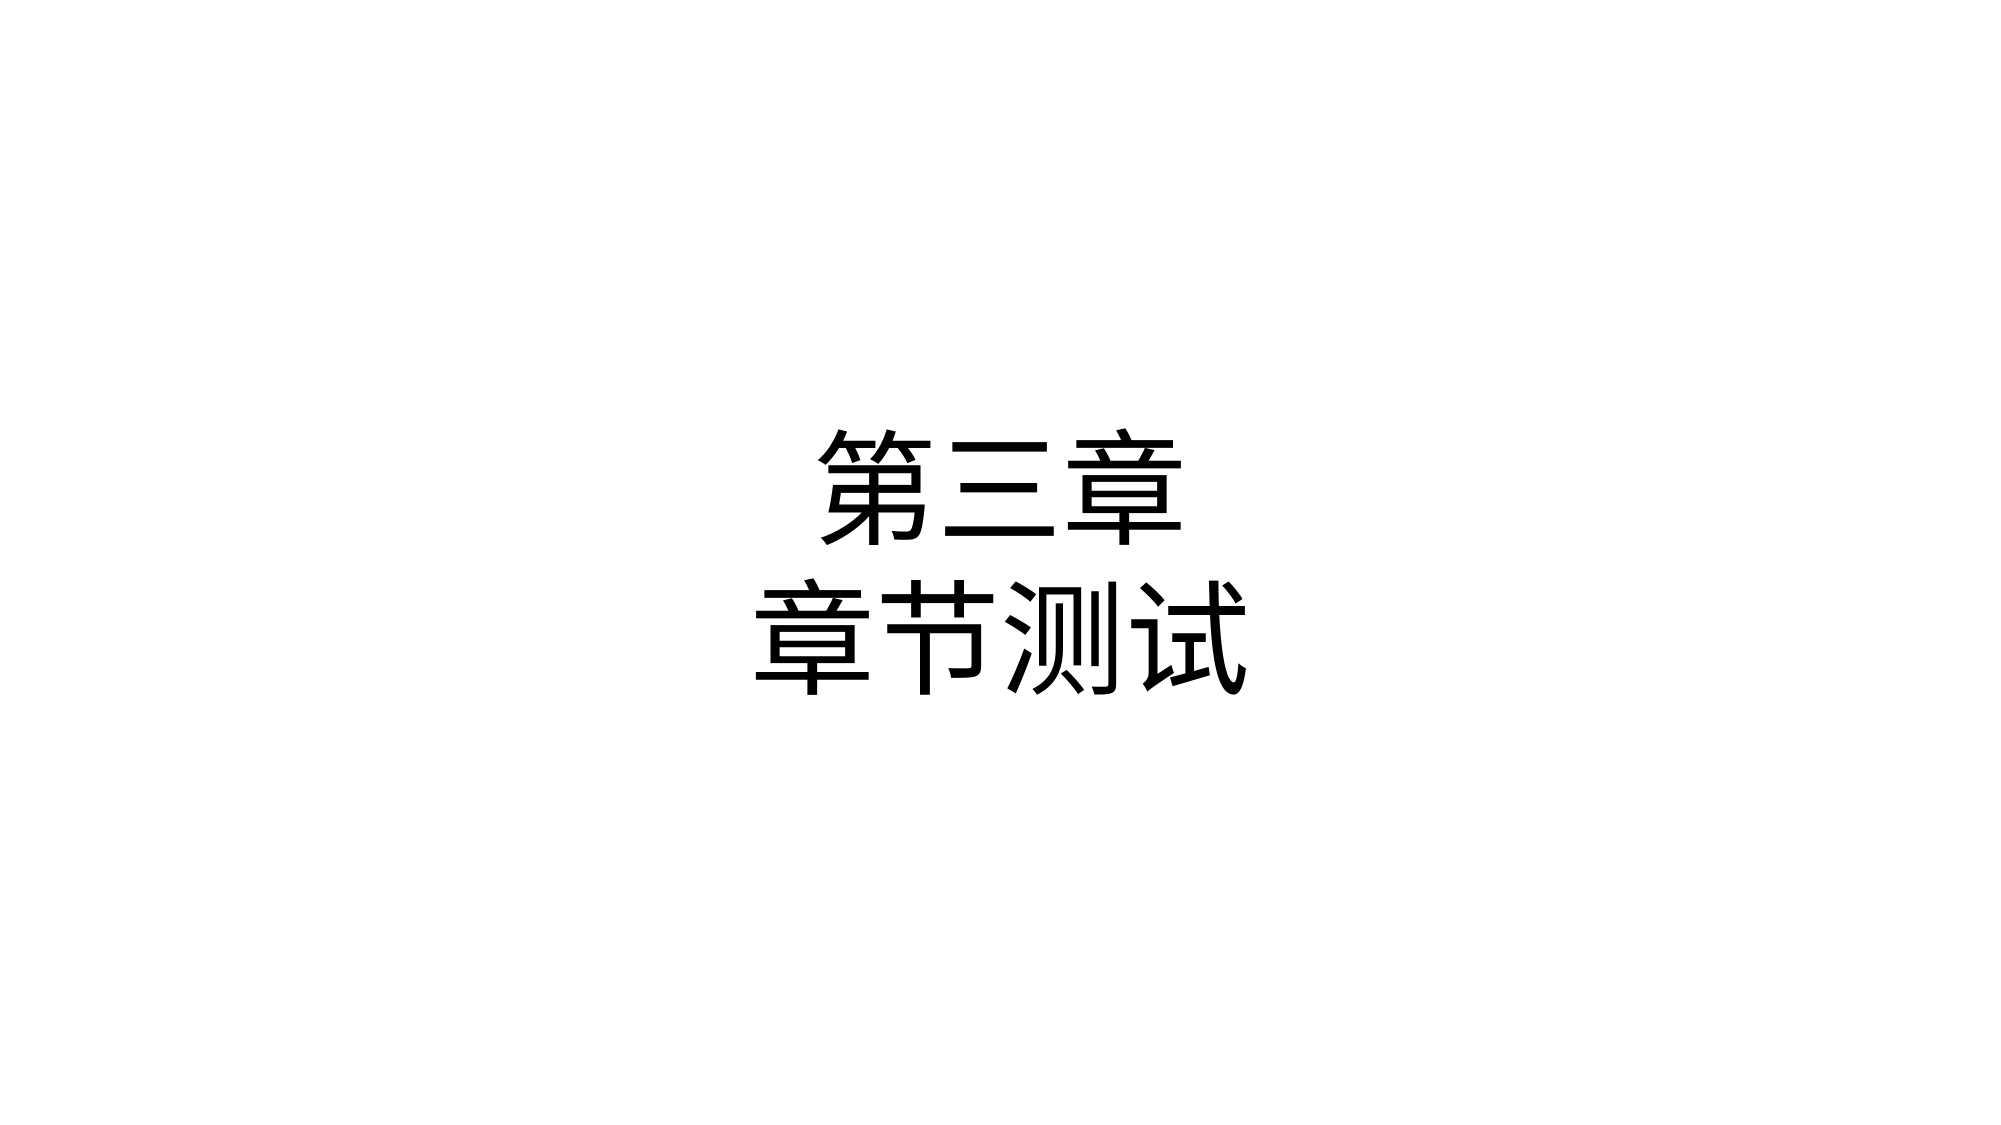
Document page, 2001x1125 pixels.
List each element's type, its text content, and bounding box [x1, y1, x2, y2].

text_box 第三章 章节测试 [367, 403, 1633, 719]
